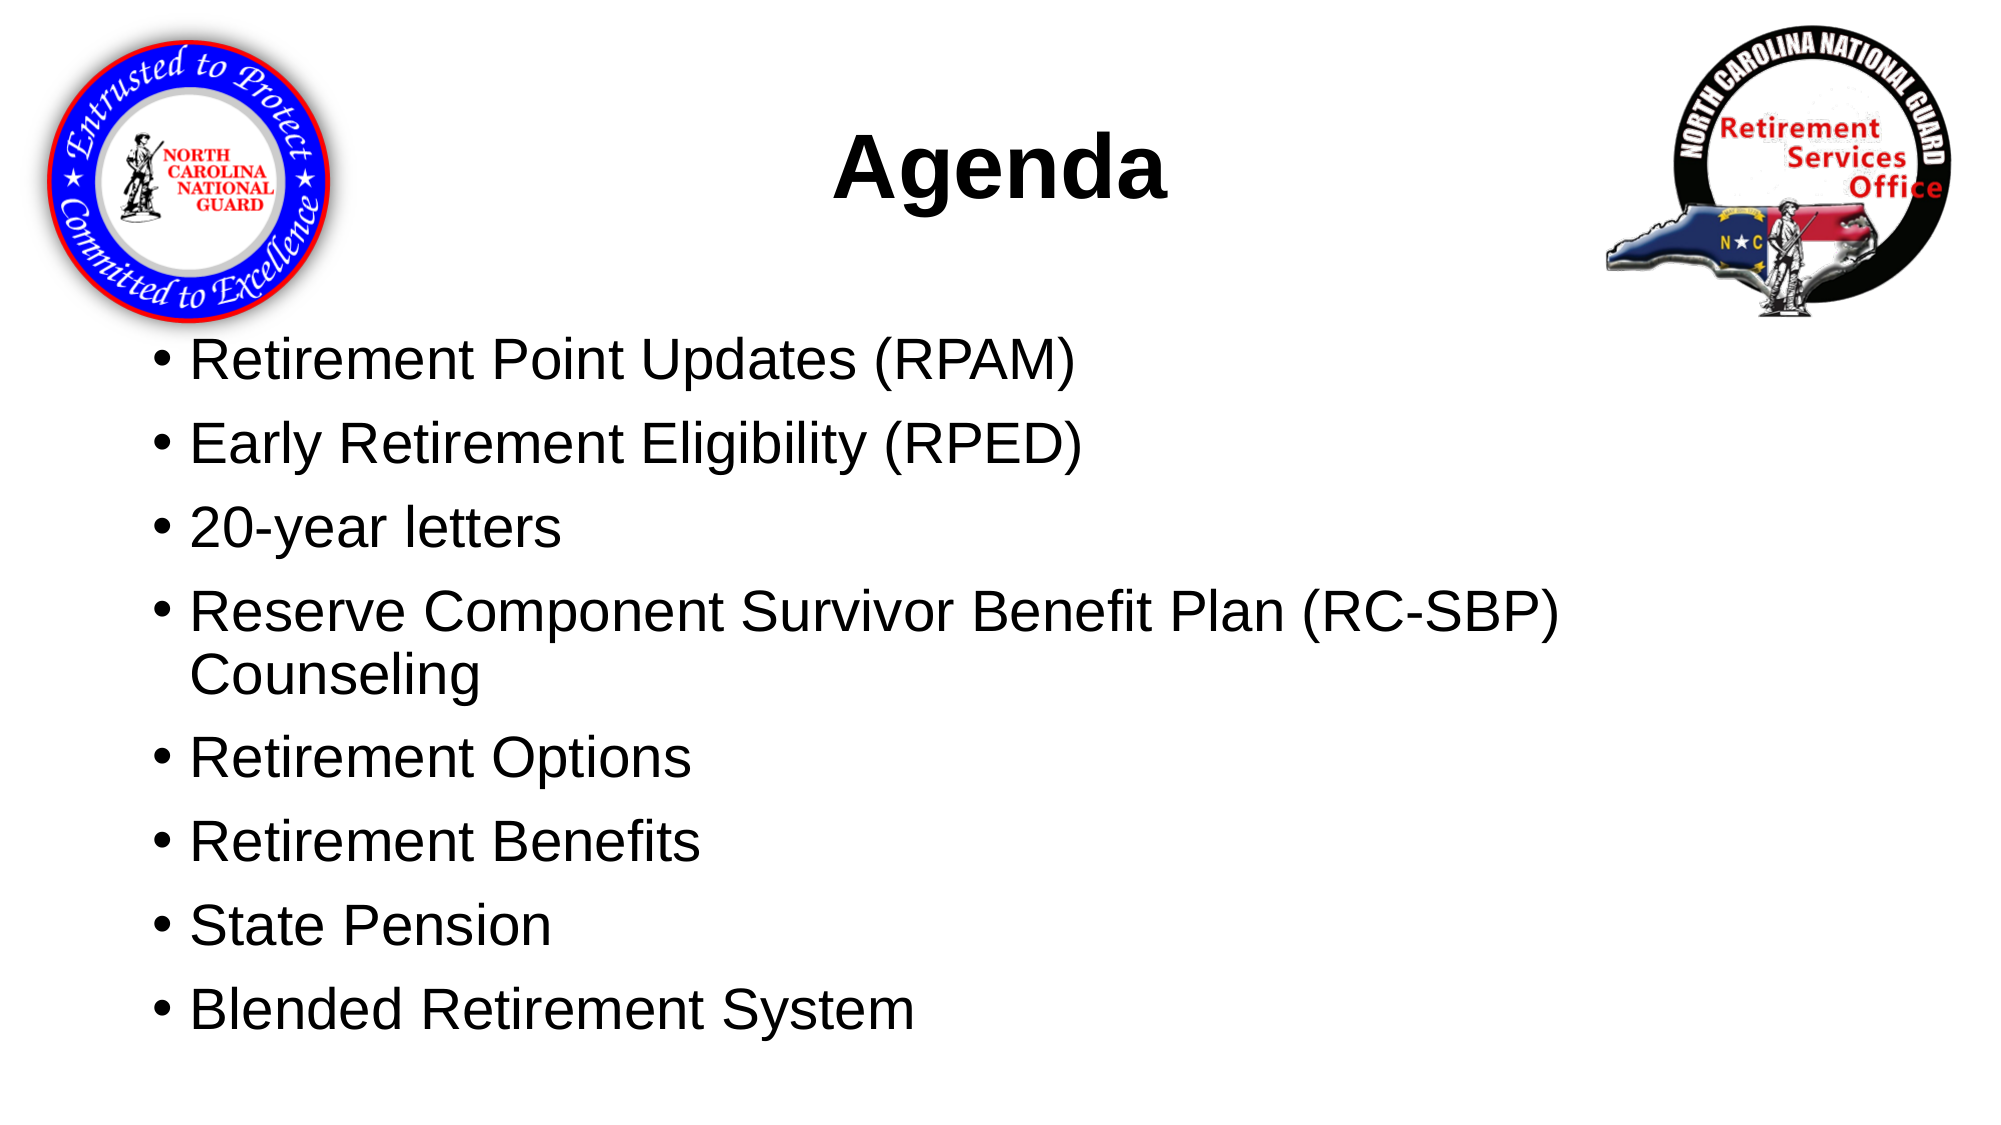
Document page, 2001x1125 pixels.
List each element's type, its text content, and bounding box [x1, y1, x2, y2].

list Retirement Point Updates (RPAM) Early Retirement Eligibility (RPED) 20-year letters Reserve Component Survivor Benefit Plan (RC-SBP) Counseling Retirement Options Retirement Benefits State Pension Blended Retirement System [137, 321, 1863, 1036]
title Agenda [137, 59, 1863, 278]
picture [1599, 0, 1965, 352]
picture [15, 8, 363, 356]
